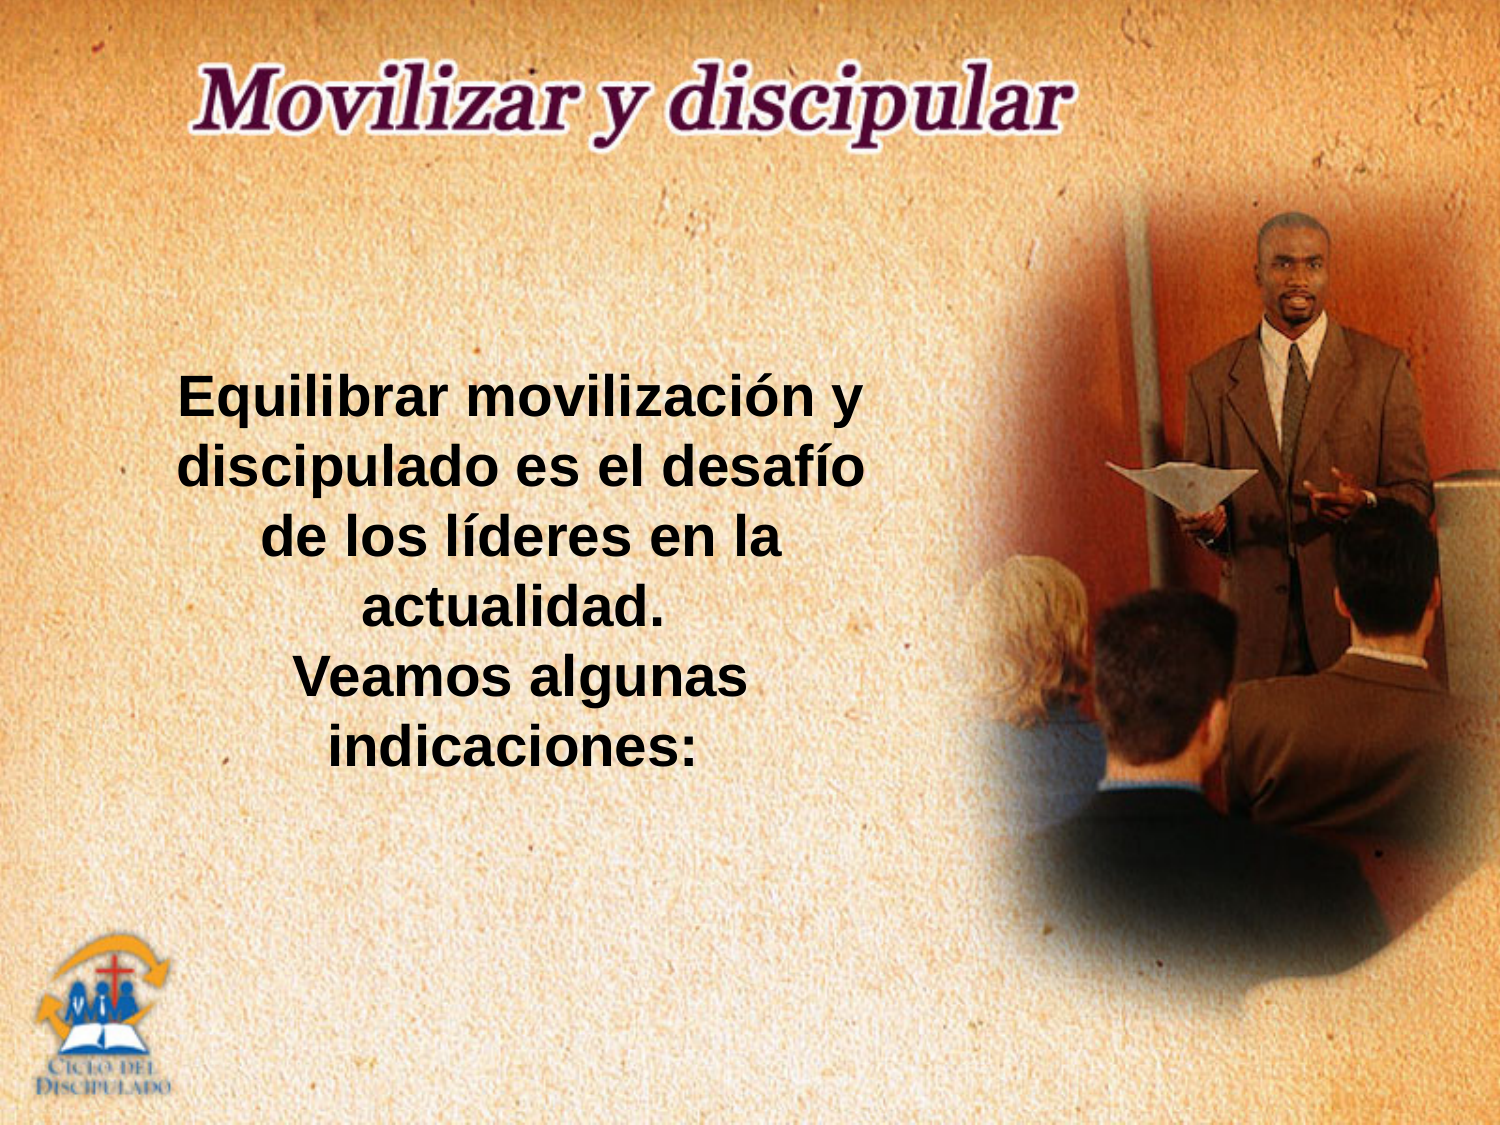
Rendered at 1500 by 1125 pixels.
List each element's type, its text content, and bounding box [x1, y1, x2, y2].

picture [0, 0, 1500, 1125]
text_box Equilibrar movilización y discipulado es el desafío de los líderes en la actualidad. Veamos algunas indicaciones: [152, 281, 891, 786]
